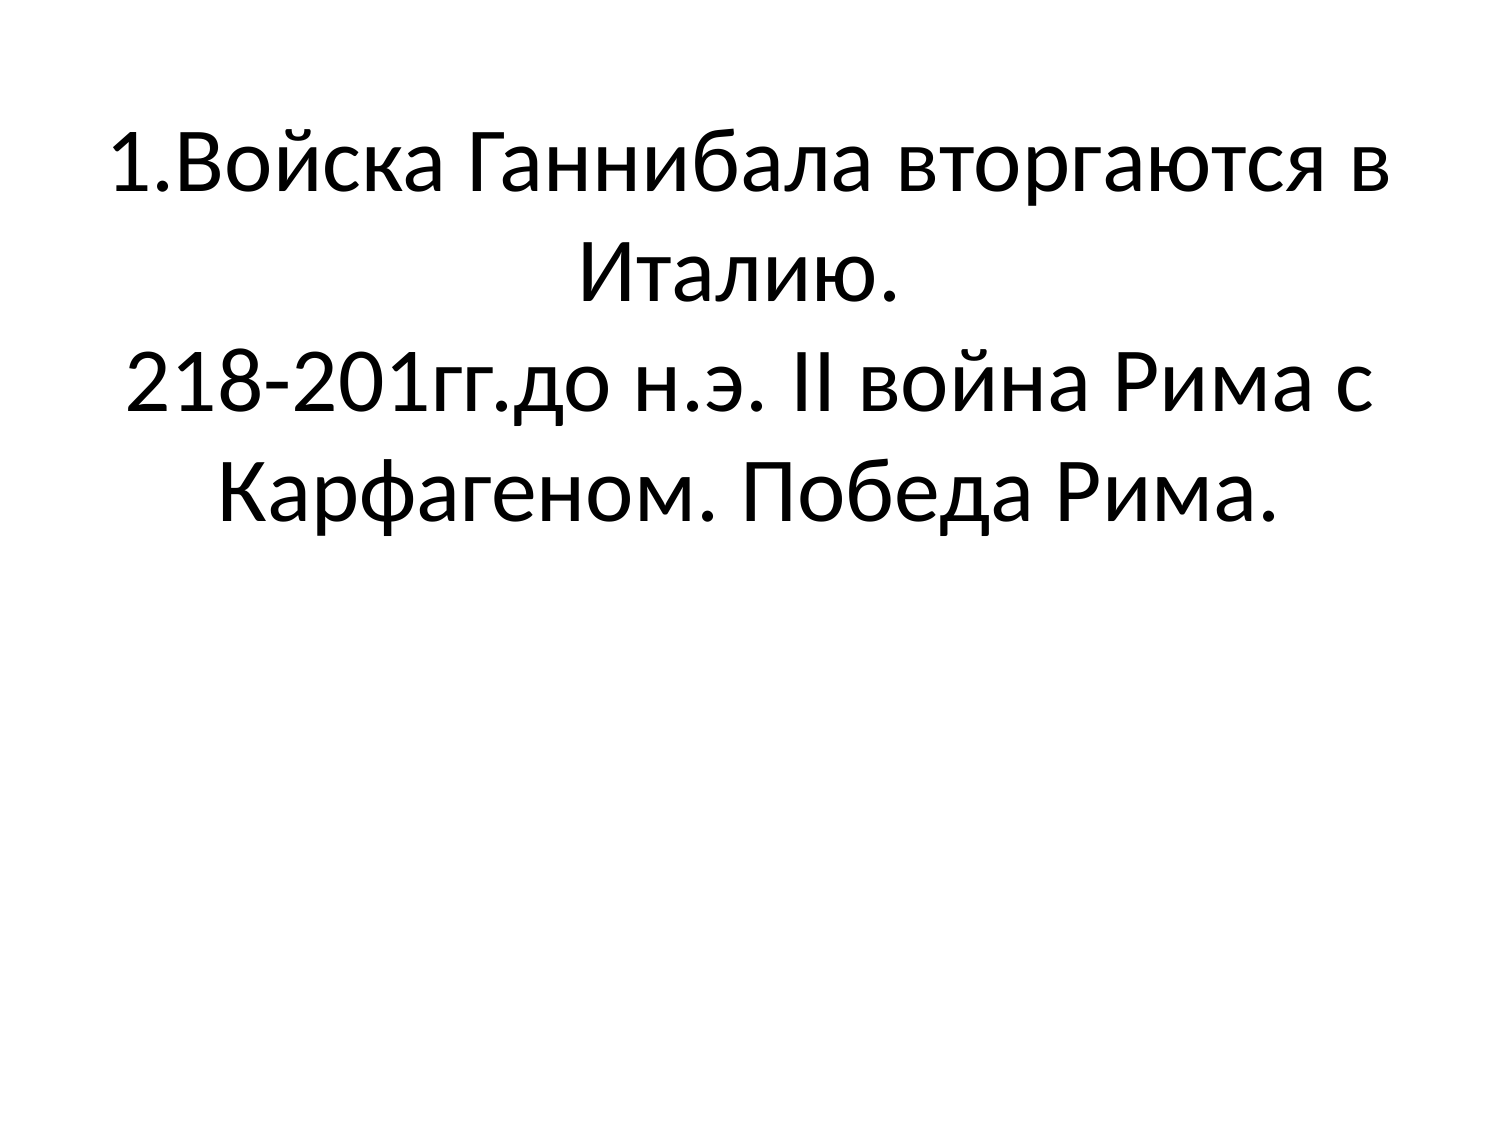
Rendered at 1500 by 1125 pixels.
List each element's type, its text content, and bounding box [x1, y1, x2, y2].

title 1.Войска Ганнибала вторгаются в Италию. 218-201гг.до н.э. II война Рима с Карфагеном. Победа Рима. [75, 45, 1425, 705]
